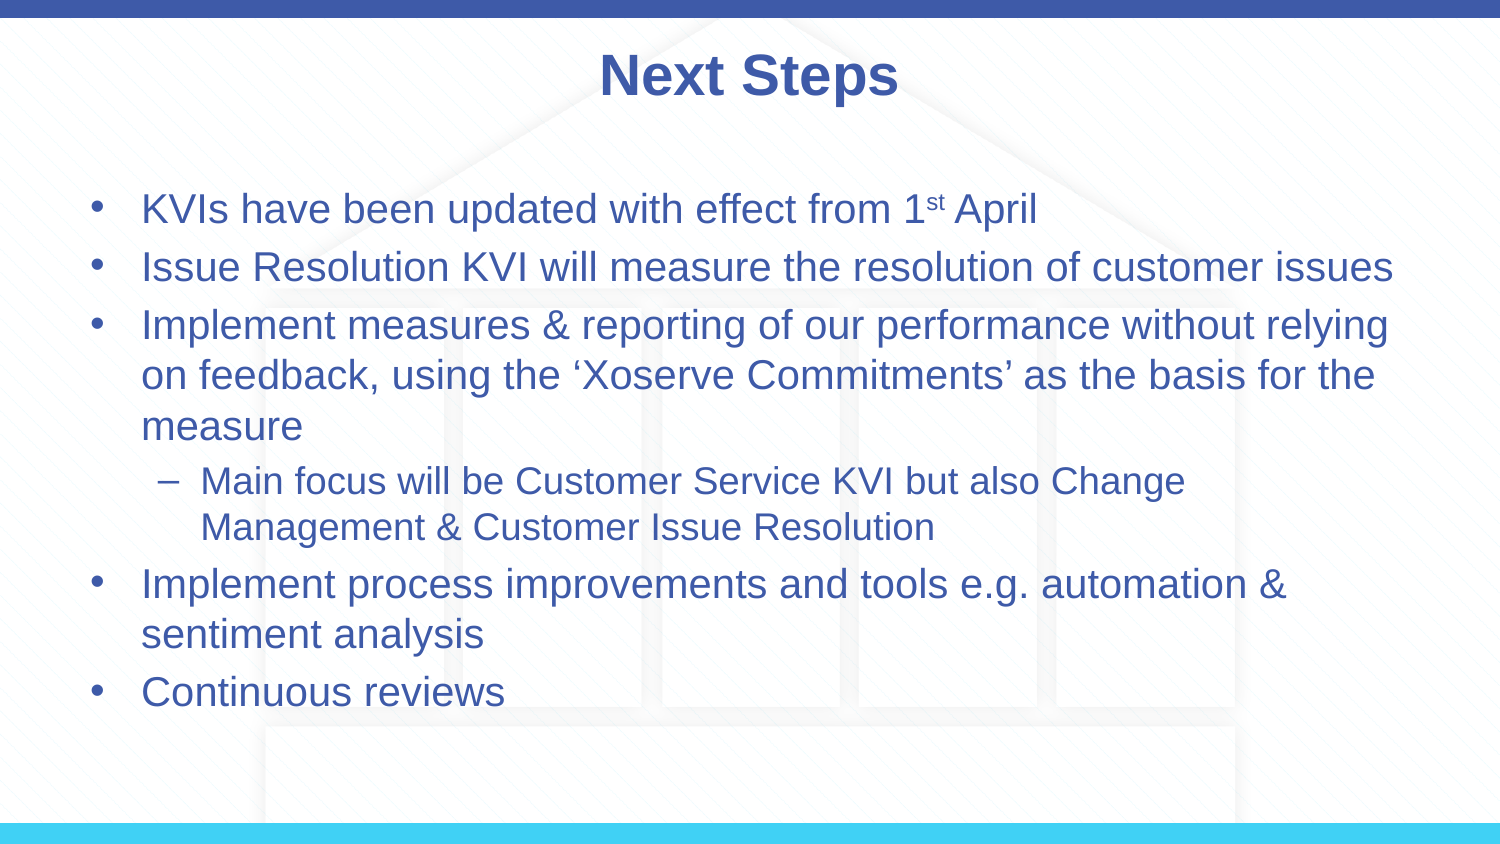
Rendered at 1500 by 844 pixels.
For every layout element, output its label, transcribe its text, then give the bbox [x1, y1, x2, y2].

list KVIs have been updated with effect from 1st April Issue Resolution KVI will measure the resolution of customer issues Implement measures & reporting of our performance without relying on feedback, using the ‘Xoserve Commitments’ as the basis for the measure Main focus will be Customer Service KVI but also Change Management & Customer Issue Resolution Implement process improvements and tools e.g. automation & sentiment analysis Continuous reviews [75, 173, 1425, 777]
picture [0, 0, 1500, 844]
title Next Steps [75, 20, 1425, 125]
